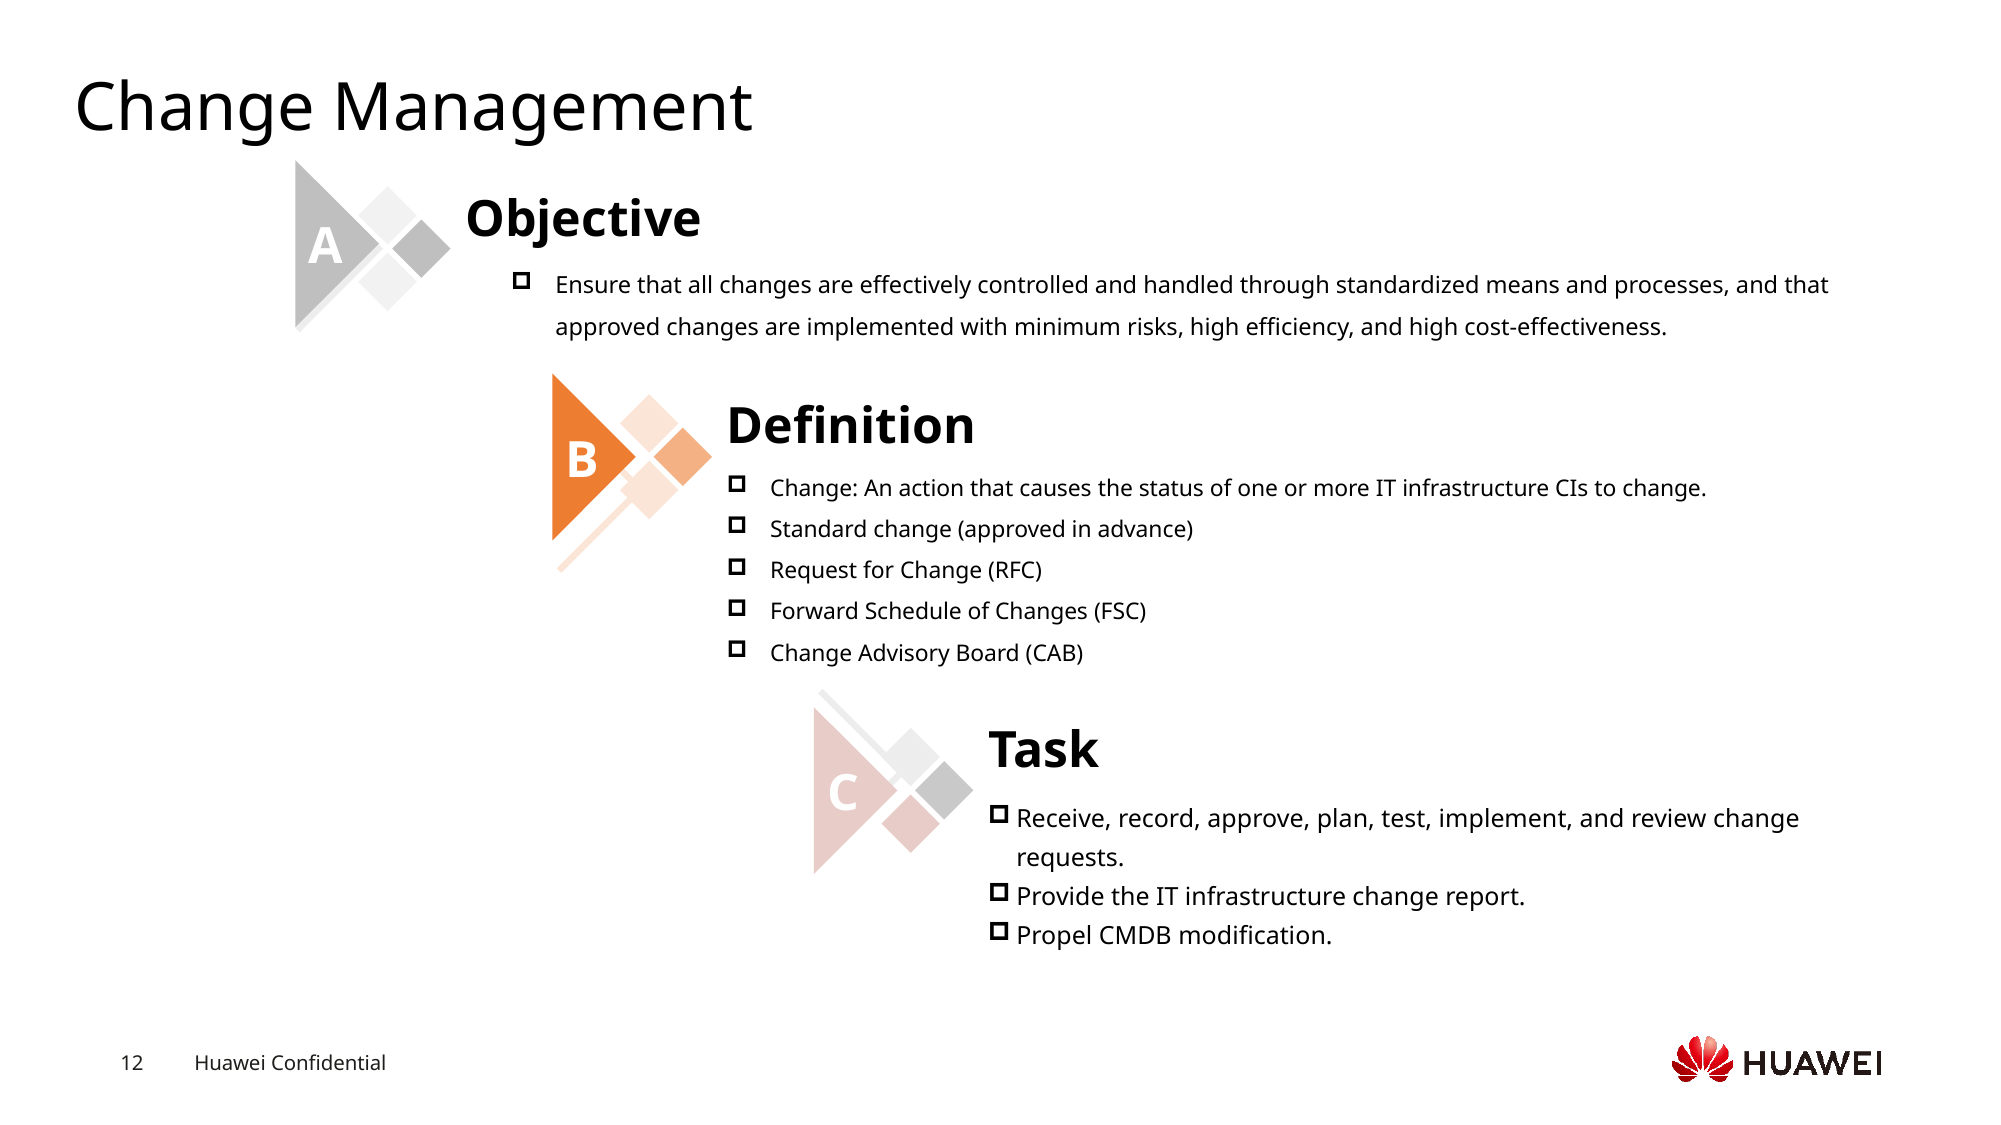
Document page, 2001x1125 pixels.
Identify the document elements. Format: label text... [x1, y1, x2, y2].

picture [1672, 1036, 1881, 1082]
title Change Management [74, 73, 1928, 155]
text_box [295, 160, 1910, 959]
